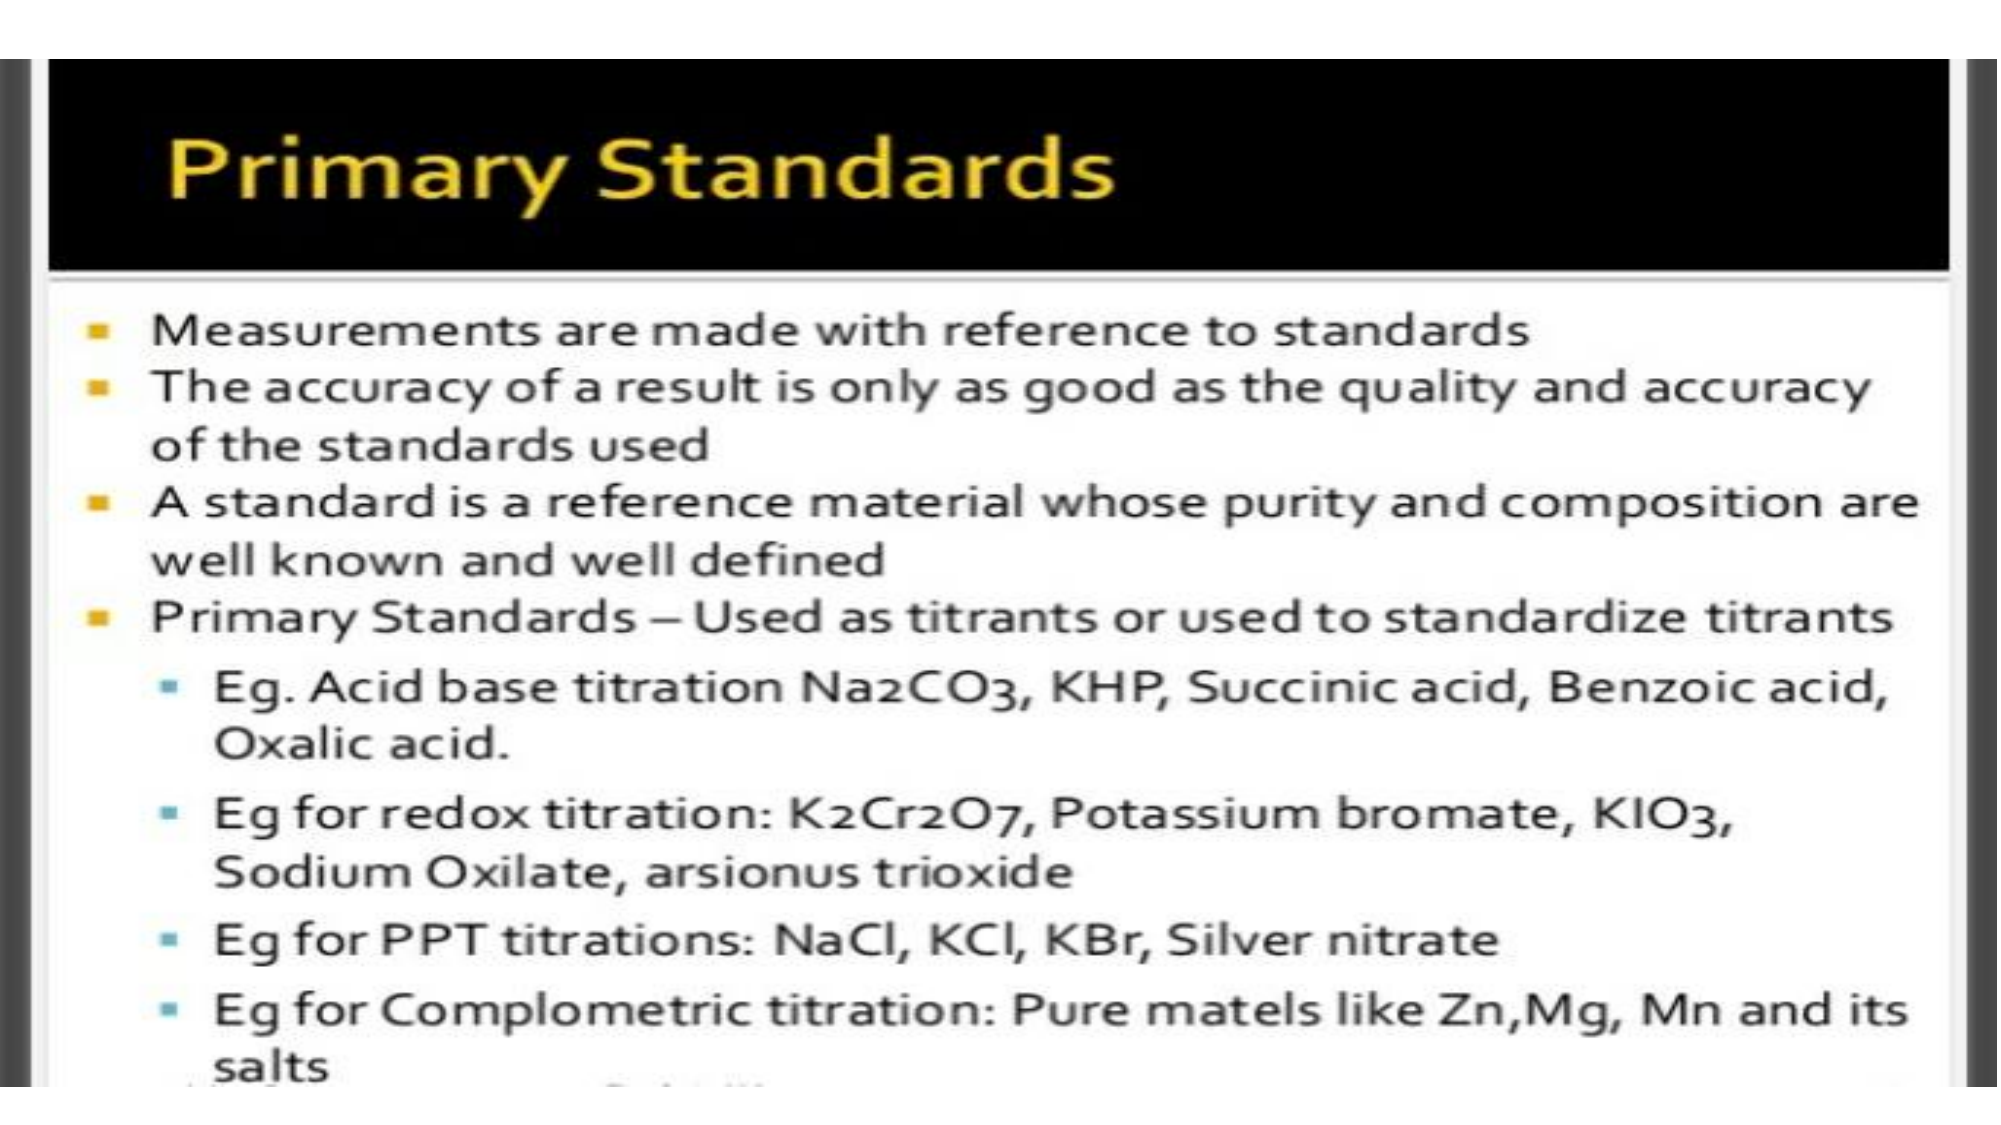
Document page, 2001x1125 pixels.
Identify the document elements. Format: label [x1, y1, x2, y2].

list [0, 59, 1997, 1087]
